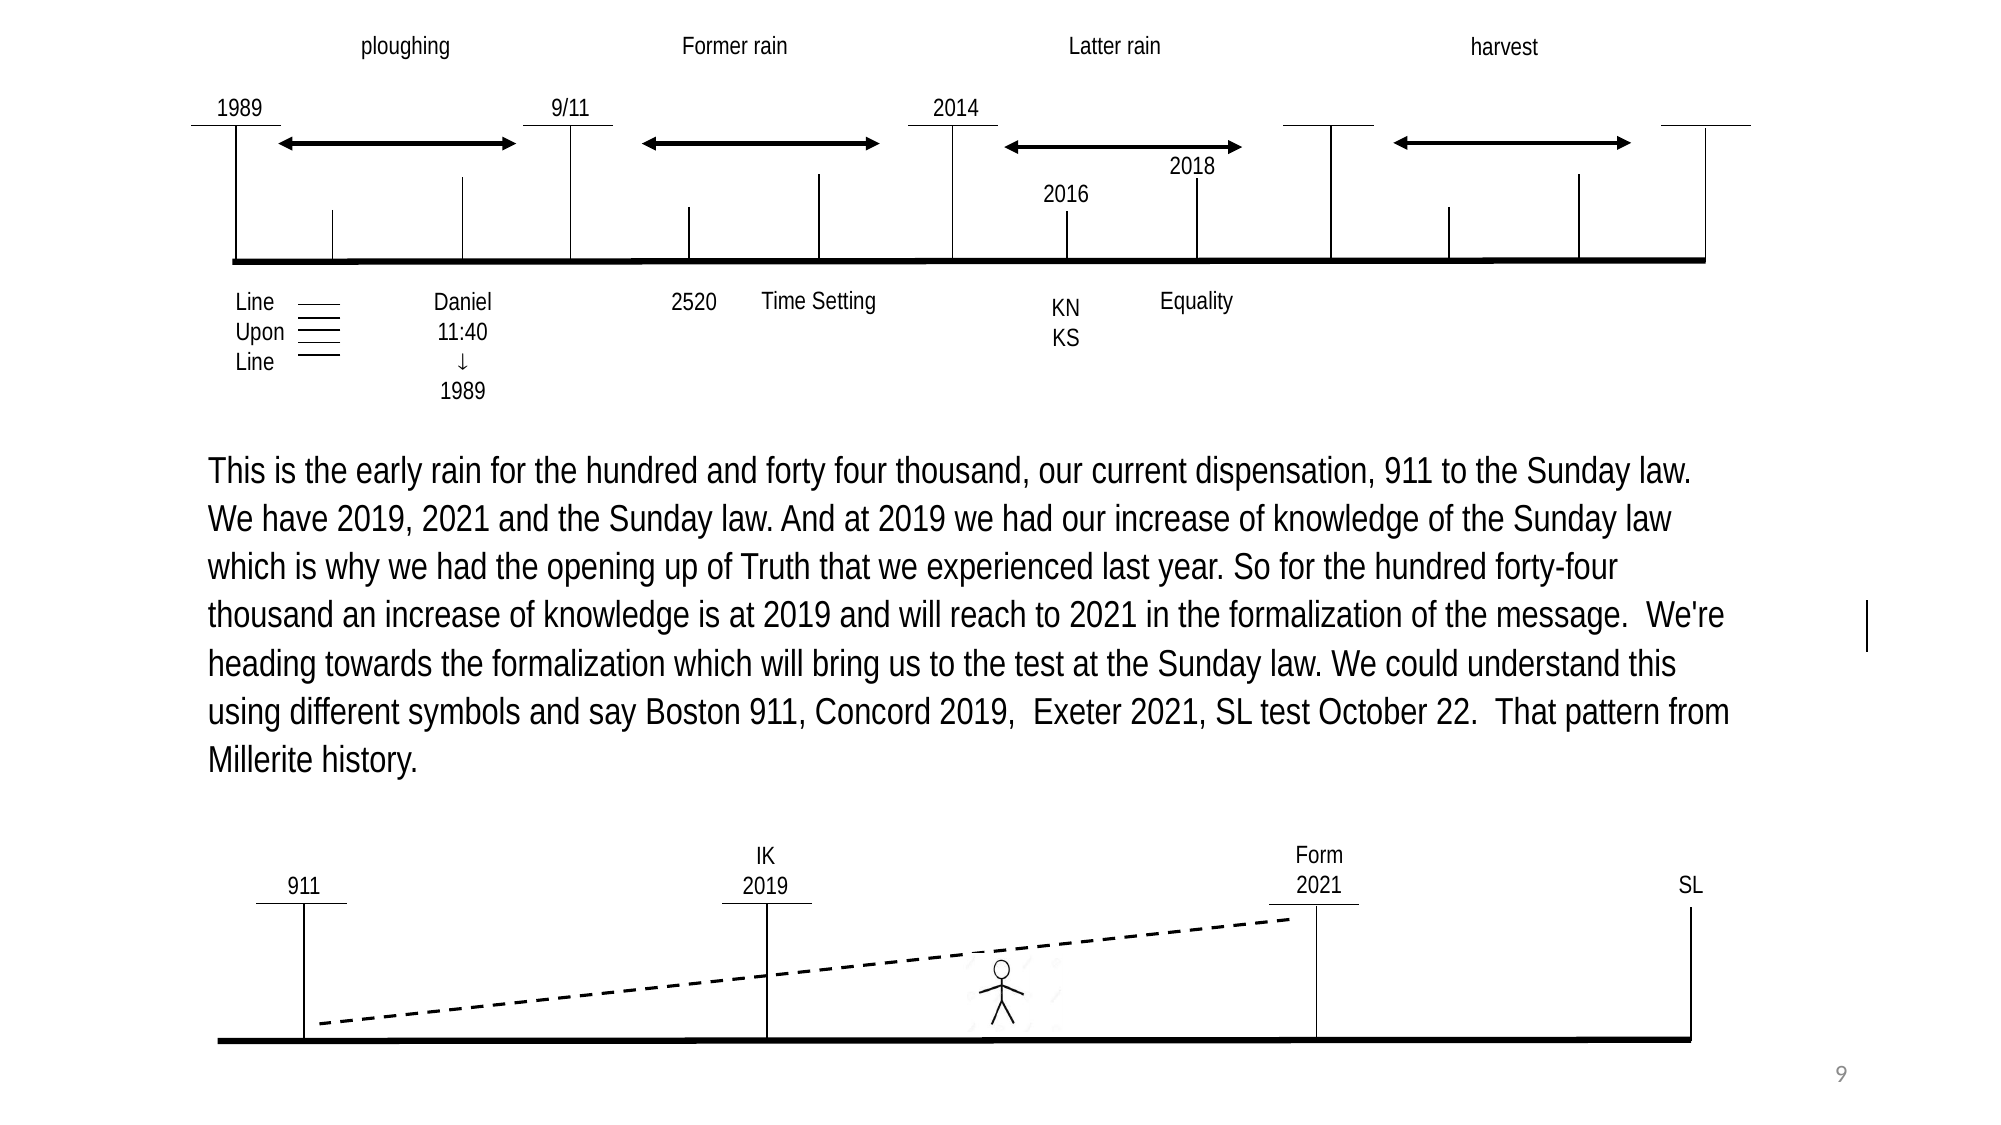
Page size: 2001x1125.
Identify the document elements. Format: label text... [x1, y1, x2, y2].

text_box Daniel 11:40  1989 [417, 277, 509, 413]
text_box 911 [249, 861, 359, 907]
picture [963, 953, 1063, 1032]
text_box Latter rain [1012, 22, 1218, 68]
text_box Equality [1136, 277, 1257, 323]
text_box 2016 [1012, 170, 1121, 216]
text_box 1989 [201, 83, 279, 125]
slide_number 9 [1412, 1042, 1863, 1103]
text_box 9/11 [516, 83, 625, 129]
text_box harvest [1401, 23, 1608, 68]
text_box Form 2021 [1265, 831, 1374, 907]
text_box 2520 [636, 278, 753, 324]
text_box Line Upon Line [220, 278, 363, 383]
text_box 2014 [901, 83, 1011, 129]
text_box ploughing [303, 22, 509, 68]
text_box This is the early rain for the hundred and forty four thousand, our current dispensation, 911 to the Sunday law. We have 2019, 2021 and the Sunday law. And at 2019 we had our increase of knowledge of the Sunday law which is why we had the opening up of Truth that we experienced last year. So for the hundred forty-four thousand an increase of knowledge is at 2019 and will reach to 2021 in the formalization of the message. We're heading towards the formalization which will bring us to the test at the Sunday law. We could understand this using different symbols and say Boston 911, Concord 2019, Exeter 2021, SL test October 22. That pattern from Millerite history. [193, 435, 1746, 788]
text_box Former rain [632, 22, 838, 68]
text_box IK 2019 [711, 832, 820, 907]
text_box KN KS [1006, 284, 1126, 359]
text_box SL [1636, 860, 1746, 906]
text_box 2018 [1138, 142, 1247, 188]
text_box Time Setting [716, 277, 922, 322]
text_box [319, 919, 1290, 1024]
